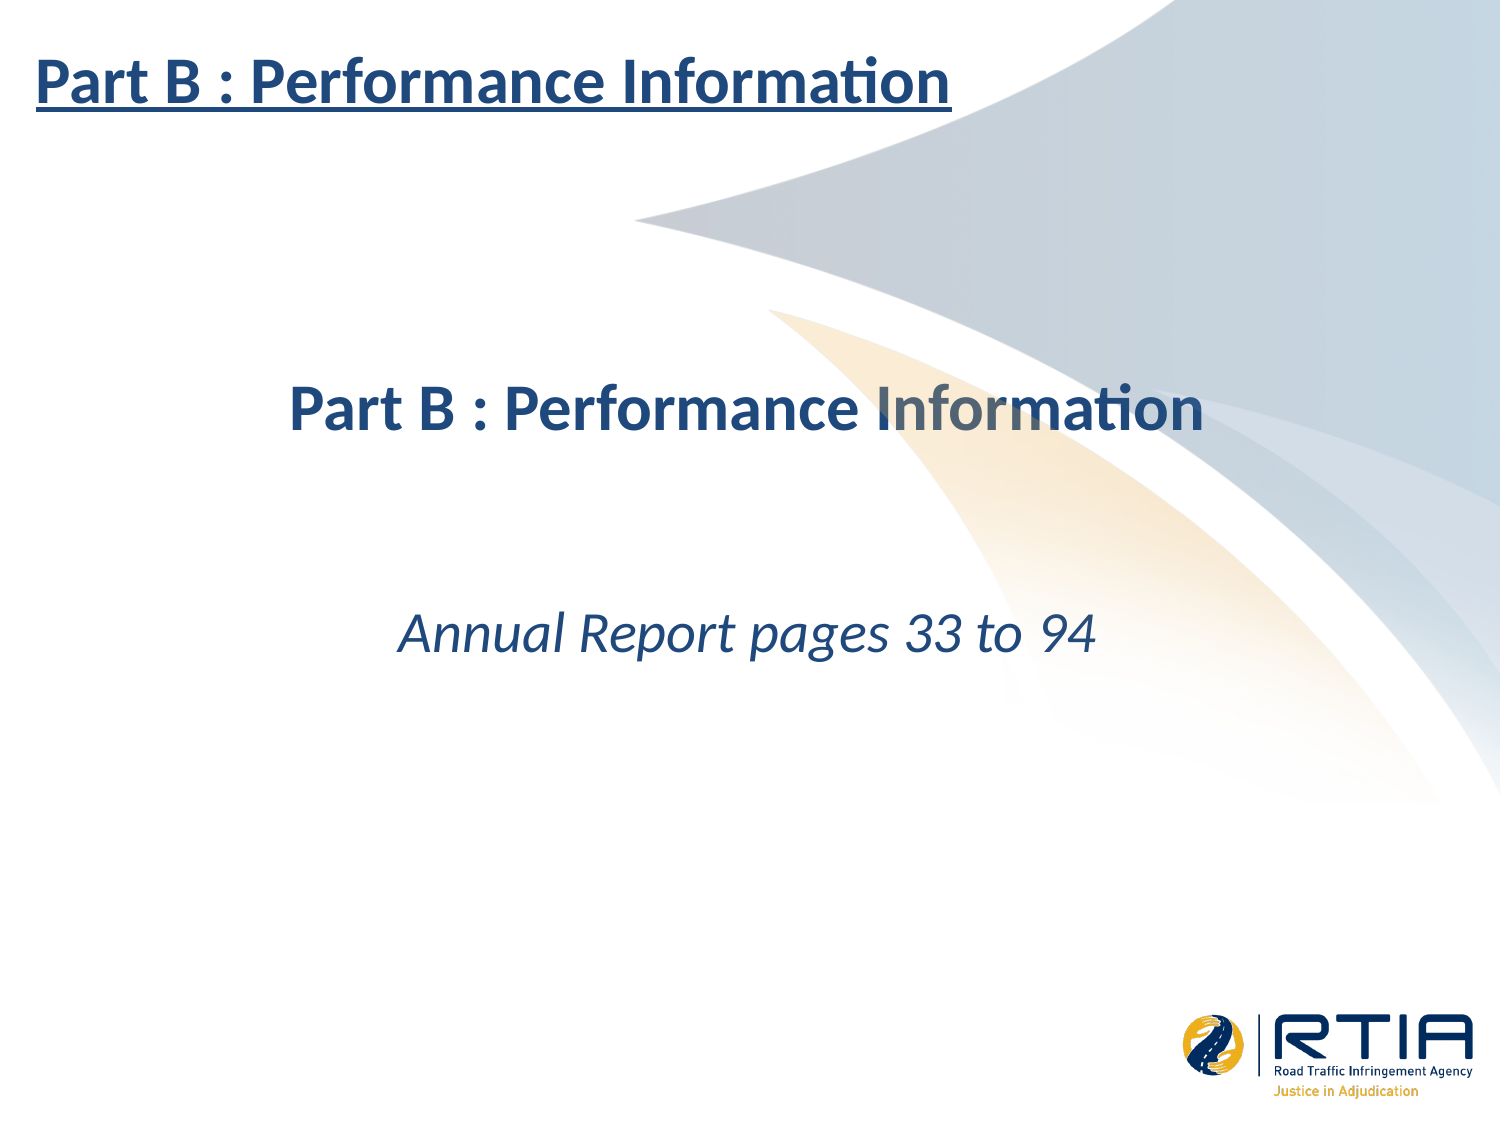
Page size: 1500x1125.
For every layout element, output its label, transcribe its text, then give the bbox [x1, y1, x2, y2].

text_box Part B : Performance Information [20, 1, 630, 153]
text_box Part B : Performance Information Annual Report pages 33 to 94 [44, 136, 1452, 1007]
picture [633, 0, 1500, 806]
picture [1082, 873, 1500, 1125]
